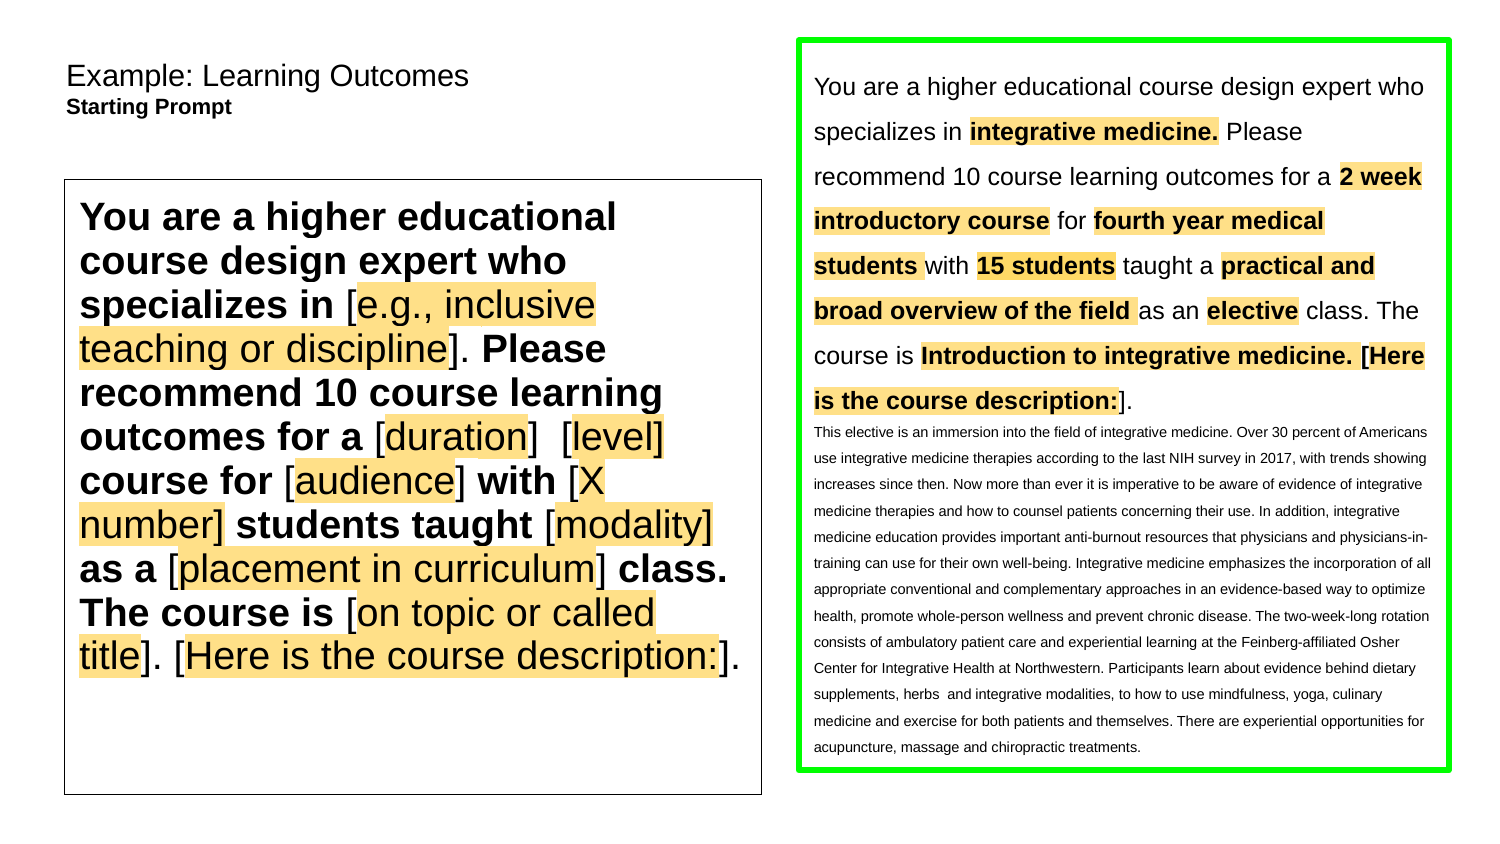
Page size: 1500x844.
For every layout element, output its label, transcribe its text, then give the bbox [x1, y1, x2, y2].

title Example: Learning Outcomes Starting Prompt [51, 40, 798, 135]
table_header You are a higher educational course design expert who specializes in [e.g., inclusive teaching or discipline]. Please recommend 10 course learning outcomes for a [duration] [level] course for [audience] with [X number] students taught [modality] as a [placement in curriculum] class. The course is [on topic or called title]. [Here is the course description:]. [65, 180, 761, 794]
text_box You are a higher educational course design expert who specializes in integrative medicine. Please recommend 10 course learning outcomes for a 2 week introductory course for fourth year medical students with 15 students taught a practical and broad overview of the field as an elective class. The course is Introduction to integrative medicine. [Here is the course description:]. This elective is an immersion into the field of integrative medicine. Over 30 percent of Americans use integrative medicine therapies according to the last NIH survey in 2017, with trends showing increases since then. Now more than ever it is imperative to be aware of evidence of integrative medicine therapies and how to counsel patients concerning their use. In addition, integrative medicine education provides important anti-burnout resources that physicians and physicians-in-training can use for their own well-being. Integrative medicine emphasizes the incorporation of all appropriate conventional and complementary approaches in an evidence-based way to optimize health, promote whole-person wellness and prevent chronic disease. The two-week-long rotation consists of ambulatory patient care and experiential learning at the Feinberg-affiliated Osher Center for Integrative Health at Northwestern. Participants learn about evidence behind dietary supplements, herbs and integrative modalities, to how to use mindfulness, yoga, culinary medicine and exercise for both patients and themselves. There are experiential opportunities for acupuncture, massage and chiropractic treatments. [798, 40, 1449, 771]
